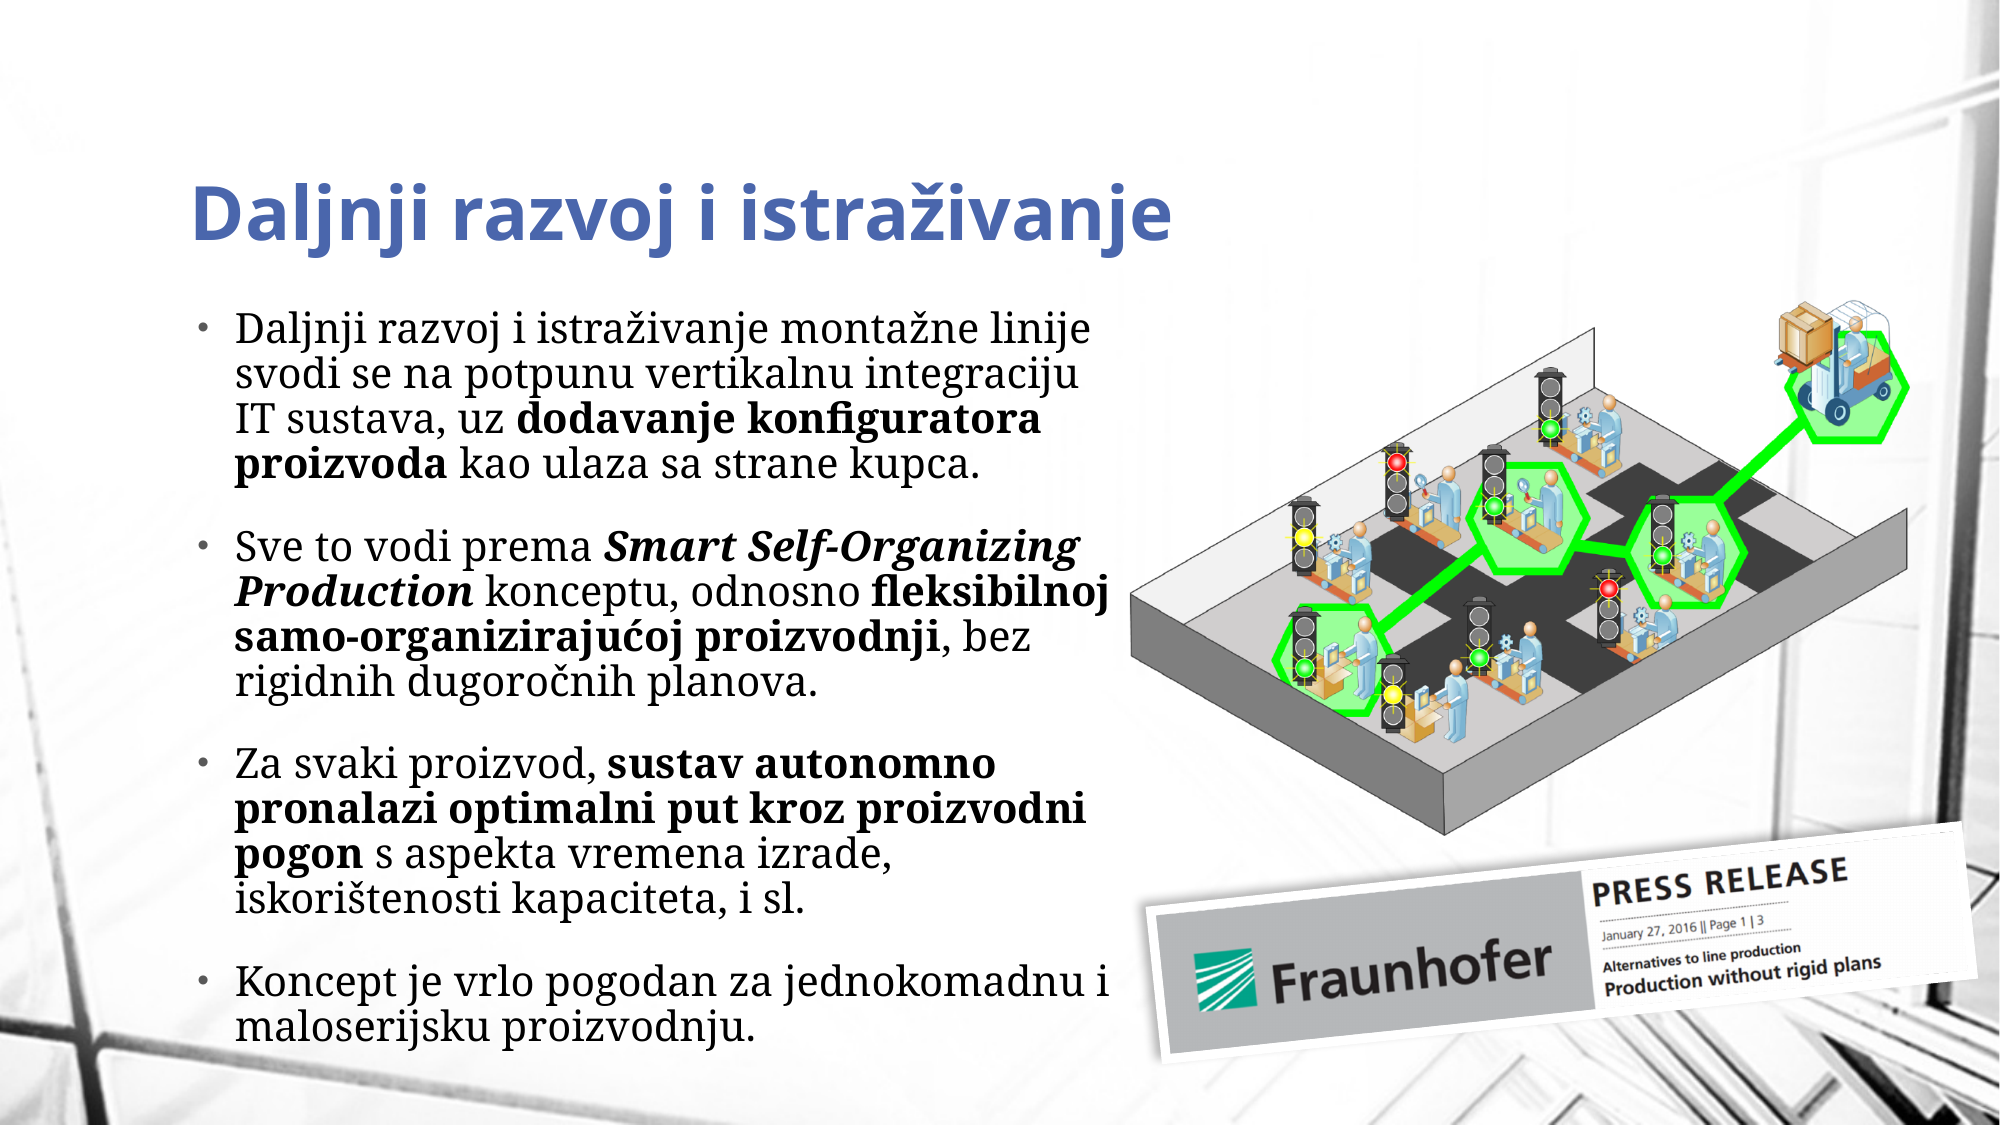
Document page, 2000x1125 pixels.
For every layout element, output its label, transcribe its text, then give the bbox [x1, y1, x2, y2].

title Daljnji razvoj i istraživanje [174, 87, 1755, 263]
picture [0, 0, 2000, 1125]
list Daljnji razvoj i istraživanje montažne linije svodi se na potpunu vertikalnu integraciju IT sustava, uz dodavanje konfiguratora proizvoda kao ulaza sa strane kupca. Sve to vodi prema Smart Self-Organizing Production konceptu, odnosno fleksibilnoj samo-organizirajućoj proizvodnji, bez rigidnih dugoročnih planova. Za svaki proizvod, sustav autonomno pronalazi optimalni put kroz proizvodni pogon s aspekta vremena izrade, iskorištenosti kapaciteta, i sl. Koncept je vrlo pogodan za jednokomadnu i maloserijsku proizvodnju. [174, 299, 1130, 1118]
